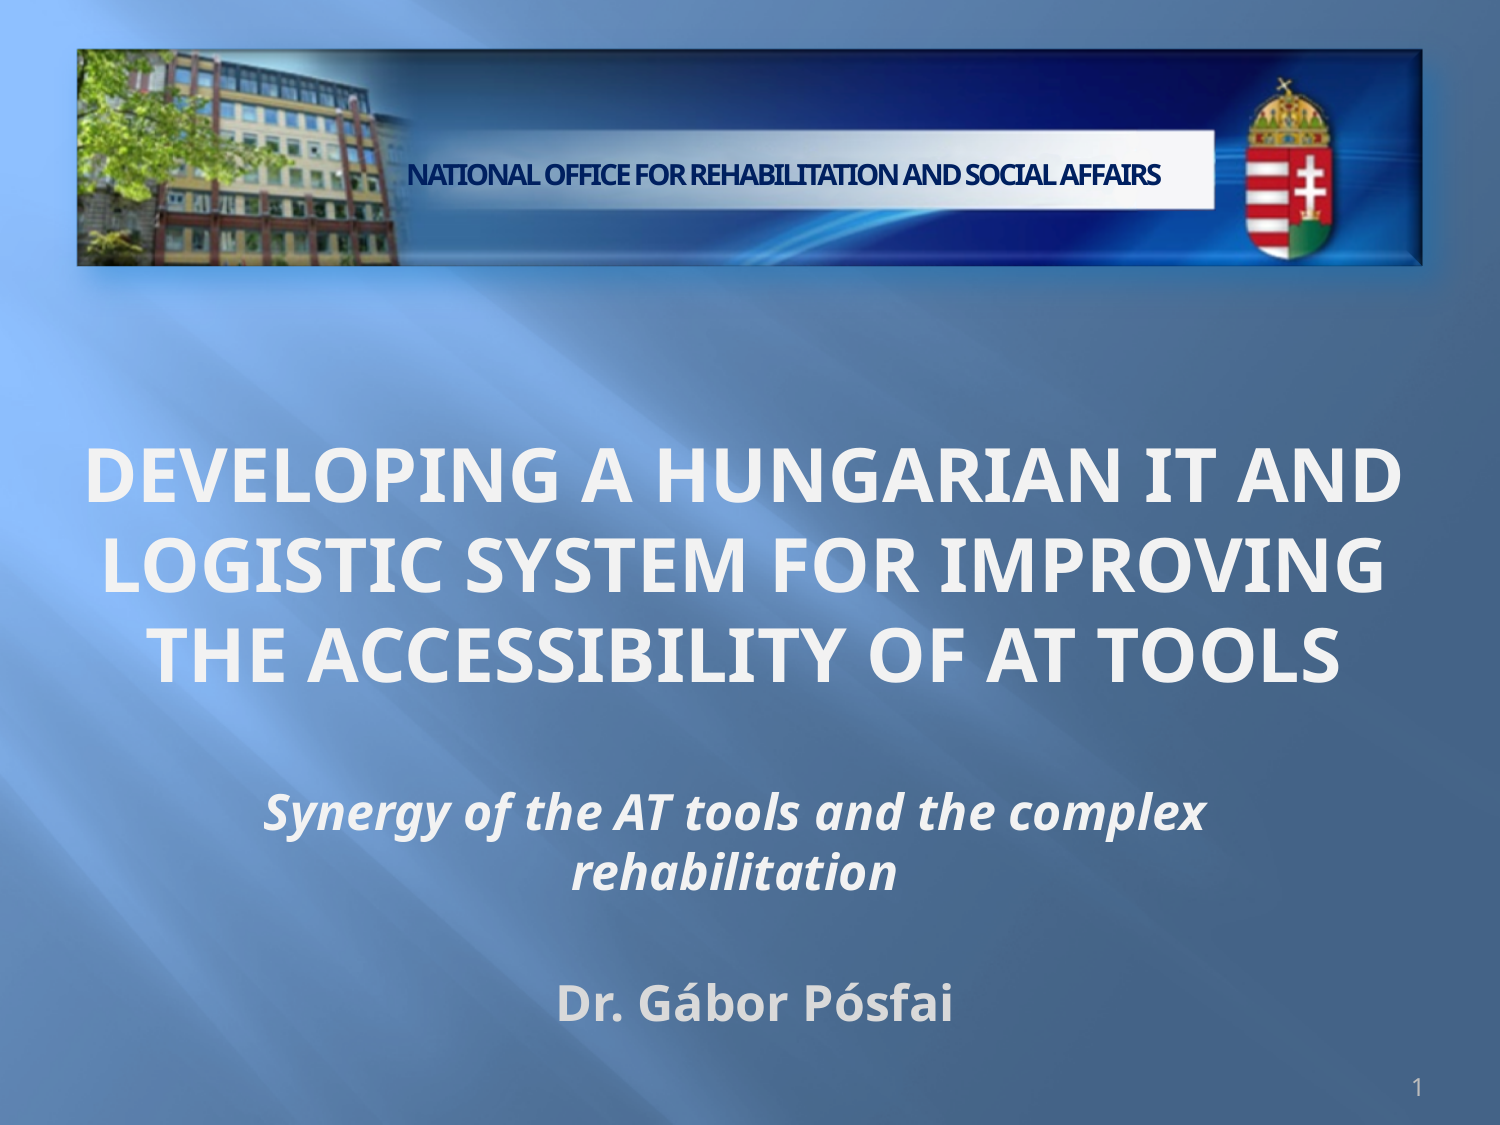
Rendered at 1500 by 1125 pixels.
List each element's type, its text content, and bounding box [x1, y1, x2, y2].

slide_number 1 [1299, 1052, 1425, 1113]
picture [43, 18, 1483, 330]
title Developing a Hungarian IT and logistic system for improving the accessibility of AT tools [69, 412, 1420, 713]
subtitle Dr. Gábor Pósfai [229, 963, 1281, 1107]
text_box Synergy of the AT tools and the complex rehabilitation [247, 763, 1223, 917]
